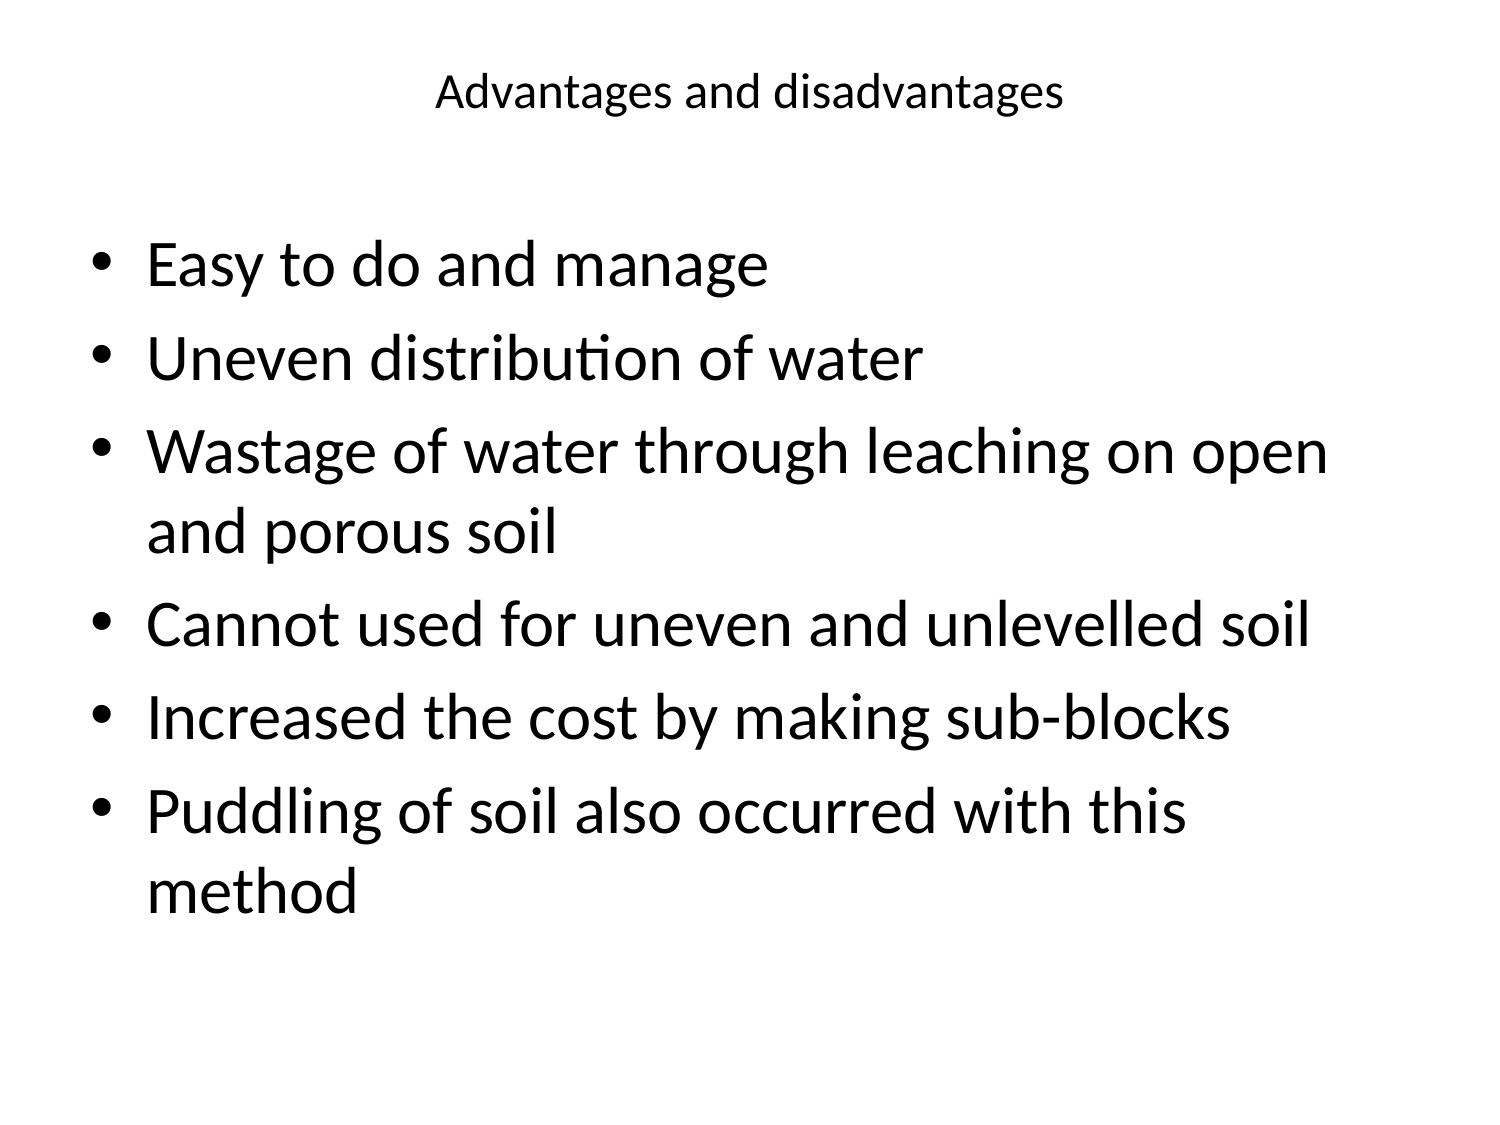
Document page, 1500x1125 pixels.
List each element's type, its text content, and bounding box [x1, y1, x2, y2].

list Easy to do and manage Uneven distribution of water Wastage of water through leaching on open and porous soil Cannot used for uneven and unlevelled soil Increased the cost by making sub-blocks Puddling of soil also occurred with this method [75, 212, 1425, 955]
title Advantages and disadvantages [75, 50, 1425, 188]
